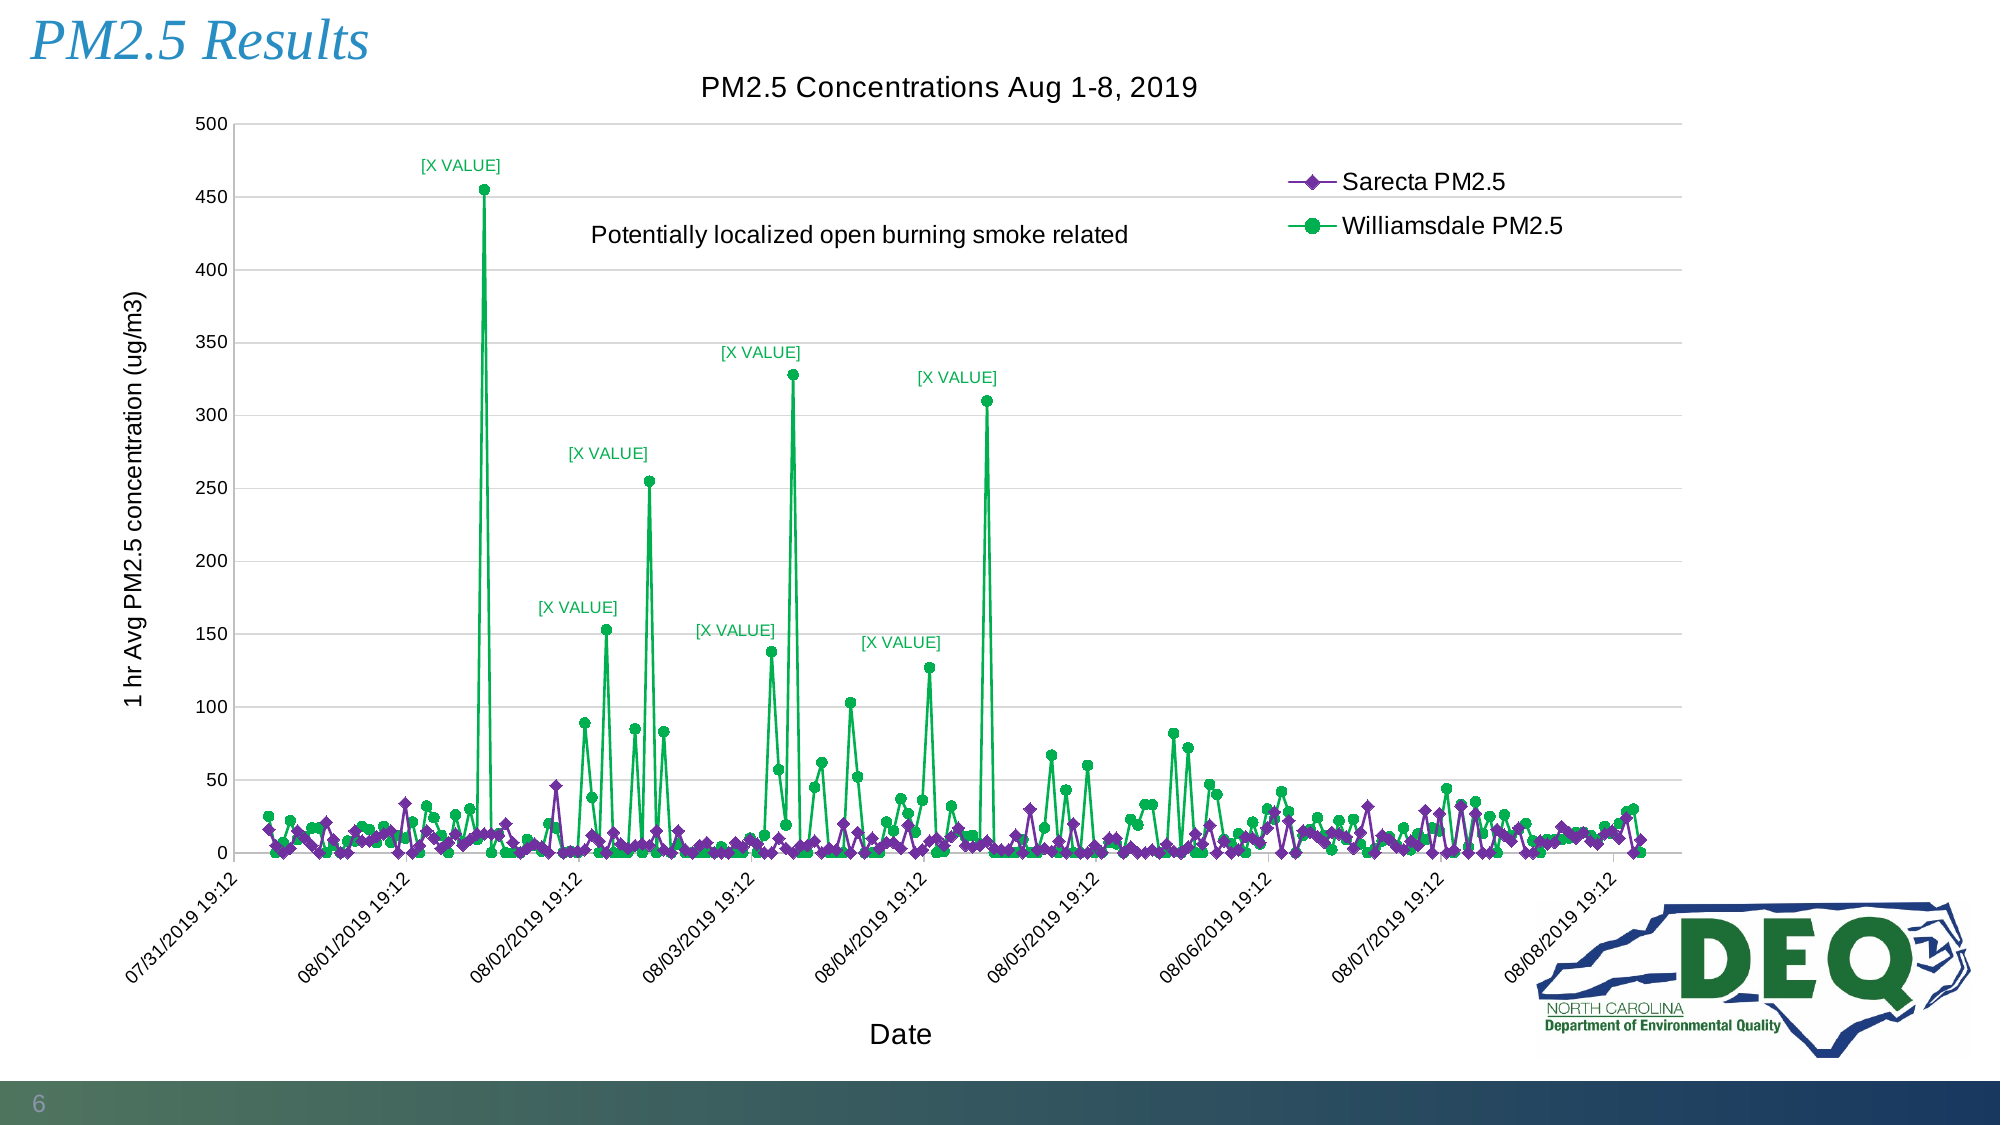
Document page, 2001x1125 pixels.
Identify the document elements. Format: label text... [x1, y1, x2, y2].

slide_number 6 [17, 1091, 468, 1114]
title PM2.5 Results [8, 0, 393, 82]
chart [99, 47, 1841, 1078]
picture [1841, 902, 1971, 1058]
